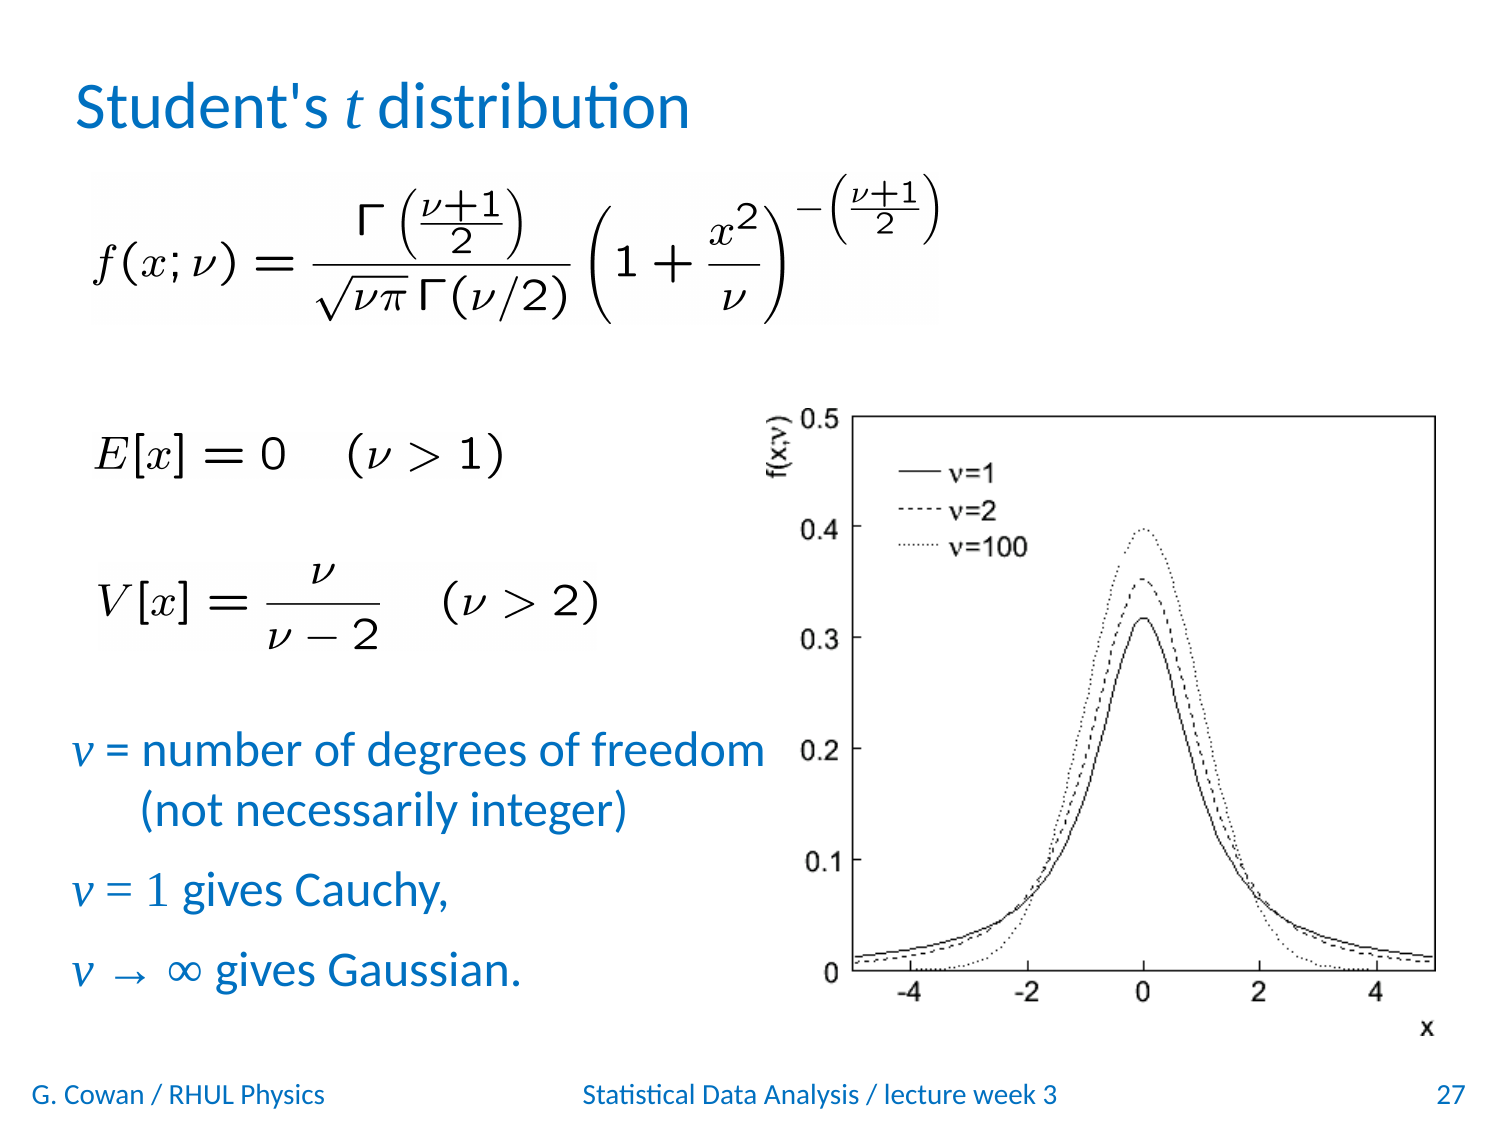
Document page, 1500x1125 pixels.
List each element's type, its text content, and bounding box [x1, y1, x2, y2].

footer Statistical Data Analysis / lecture week 3 [311, 1062, 1130, 1123]
picture [90, 172, 940, 326]
picture [92, 432, 502, 479]
title Student's t distribution [17, 54, 750, 134]
slide_number G. Cowan / RHUL Physics [16, 1062, 311, 1123]
slide_number 27 [1130, 1062, 1481, 1123]
picture [98, 562, 597, 652]
picture [766, 408, 1436, 1036]
text_box ν = number of degrees of freedom (not necessarily integer) ν = 1 gives Cauchy, ν → ∞ gives Gaussian. [56, 708, 761, 1004]
